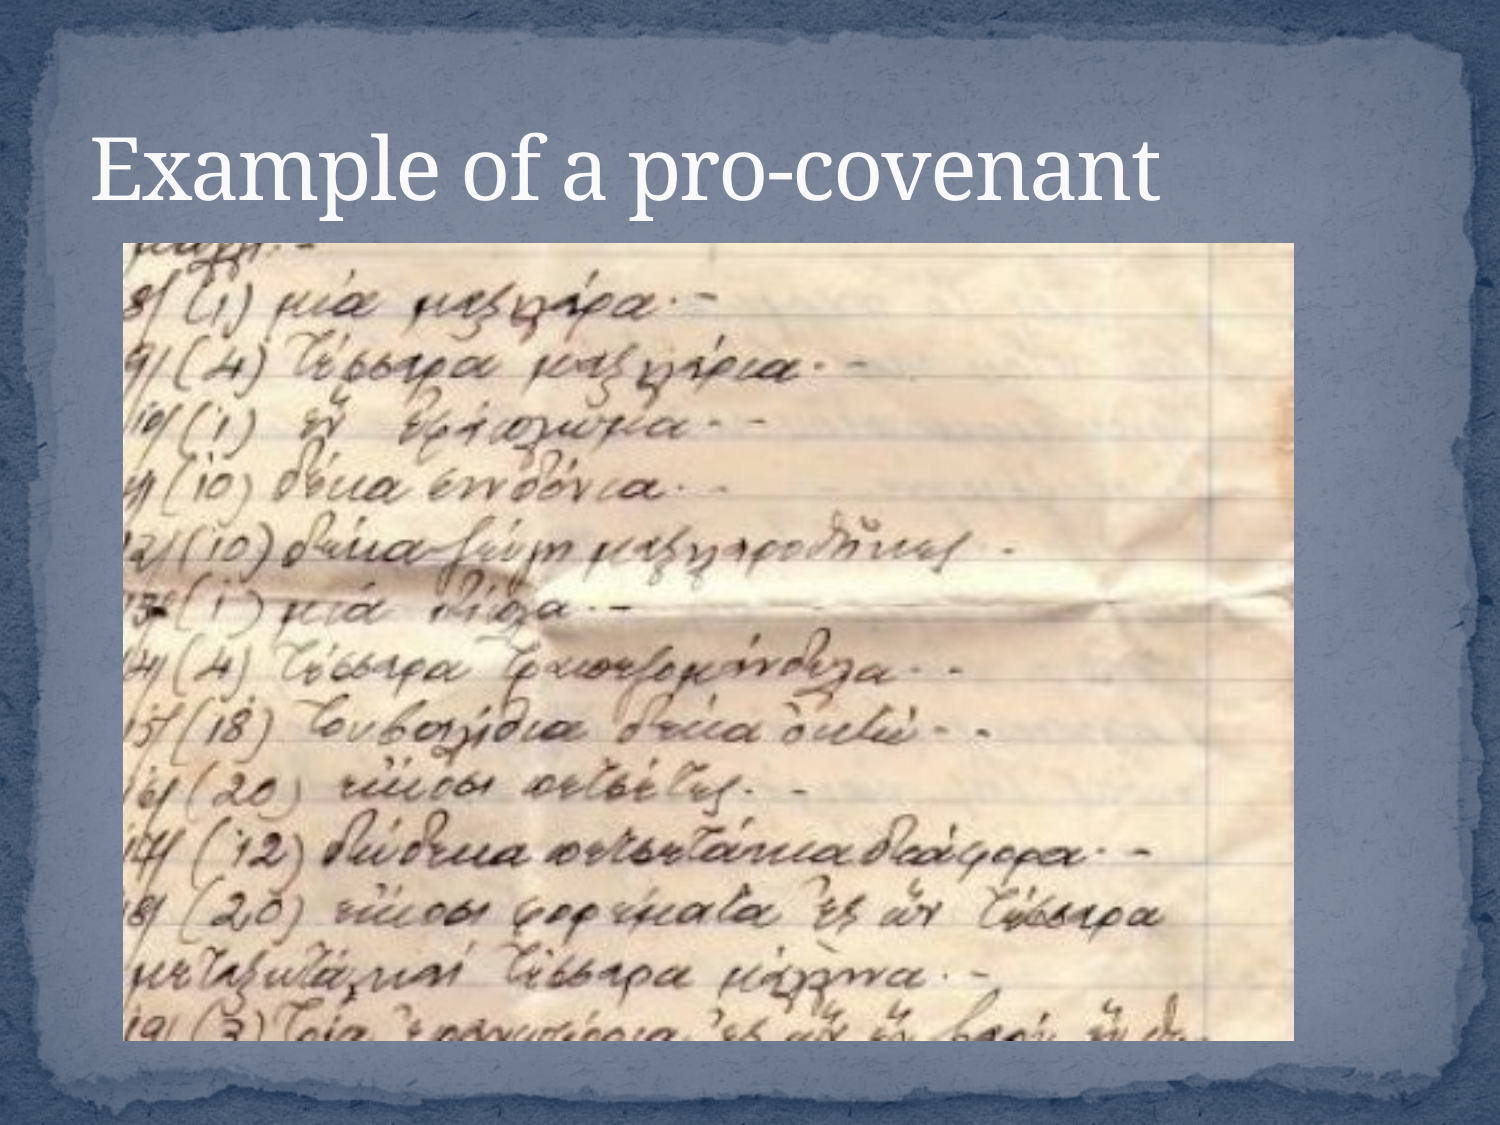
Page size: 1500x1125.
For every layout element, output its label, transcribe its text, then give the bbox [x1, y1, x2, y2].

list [126, 246, 1292, 1039]
title Example of a pro-covenant [74, 24, 1425, 225]
